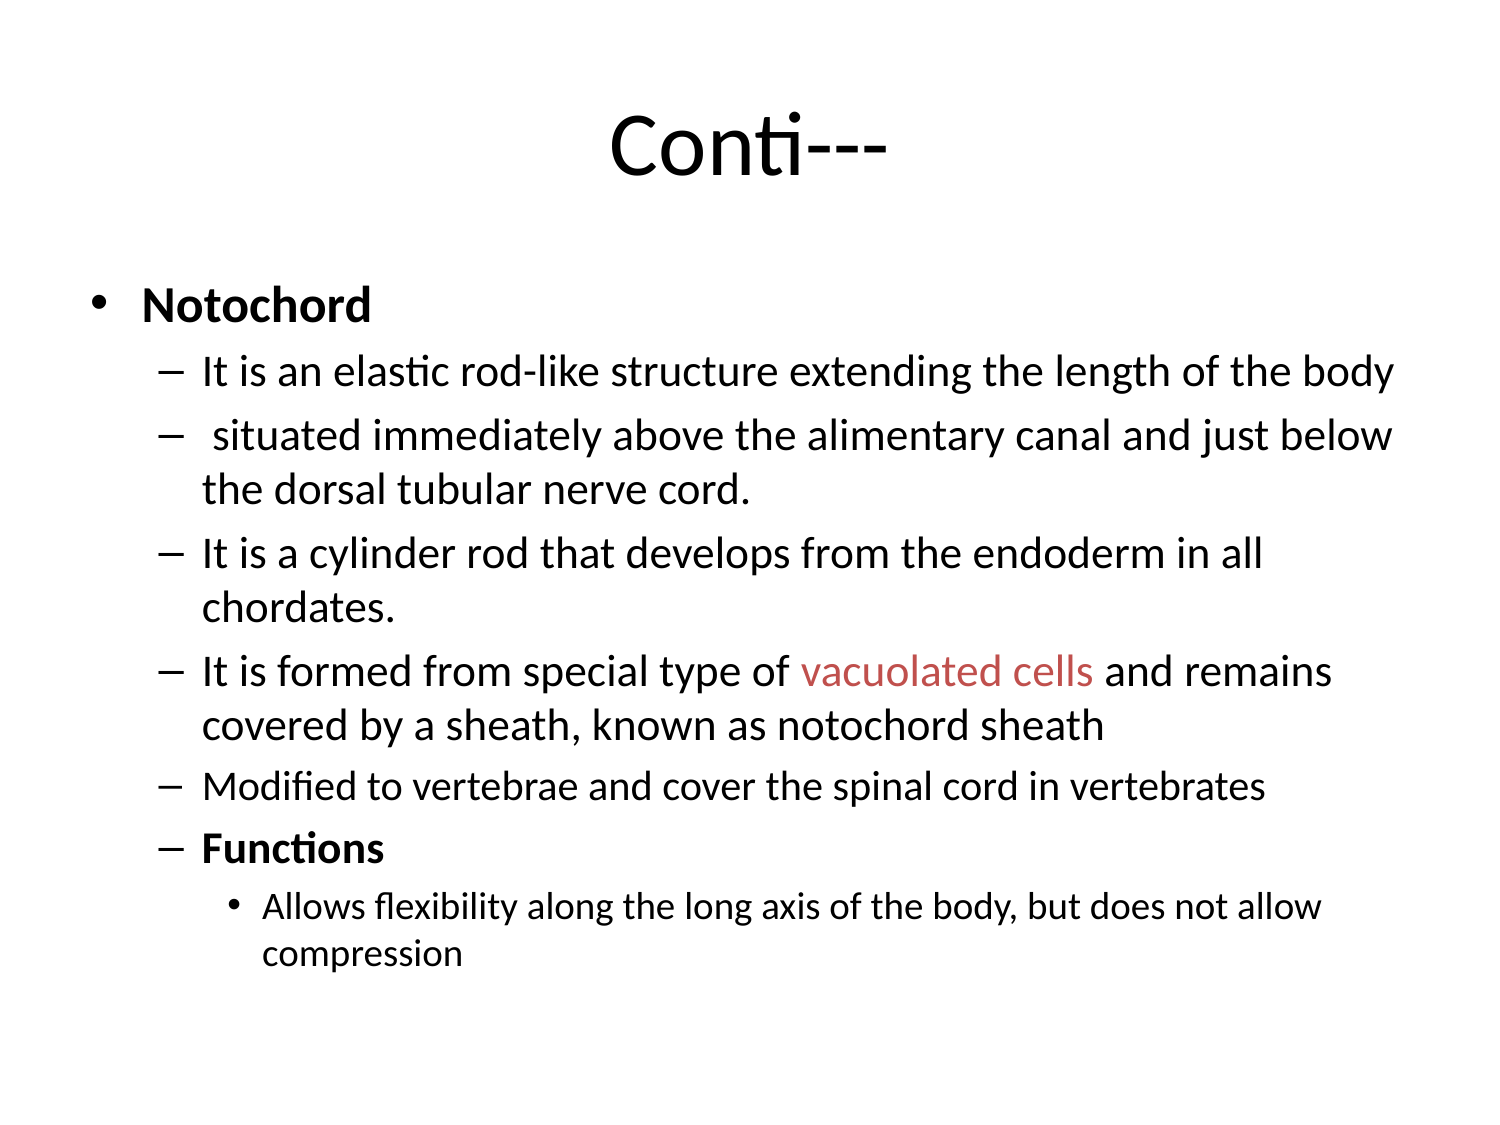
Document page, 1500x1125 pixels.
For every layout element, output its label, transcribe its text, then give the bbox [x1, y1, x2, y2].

title Conti--- [75, 45, 1425, 233]
list Notochord It is an elastic rod-like structure extending the length of the body situated immediately above the alimentary canal and just below the dorsal tubular nerve cord. It is a cylinder rod that develops from the endoderm in all chordates. It is formed from special type of vacuolated cells and remains covered by a sheath, known as notochord sheath Modified to vertebrae and cover the spinal cord in vertebrates Functions Allows flexibility along the long axis of the body, but does not allow compression [75, 262, 1425, 1005]
